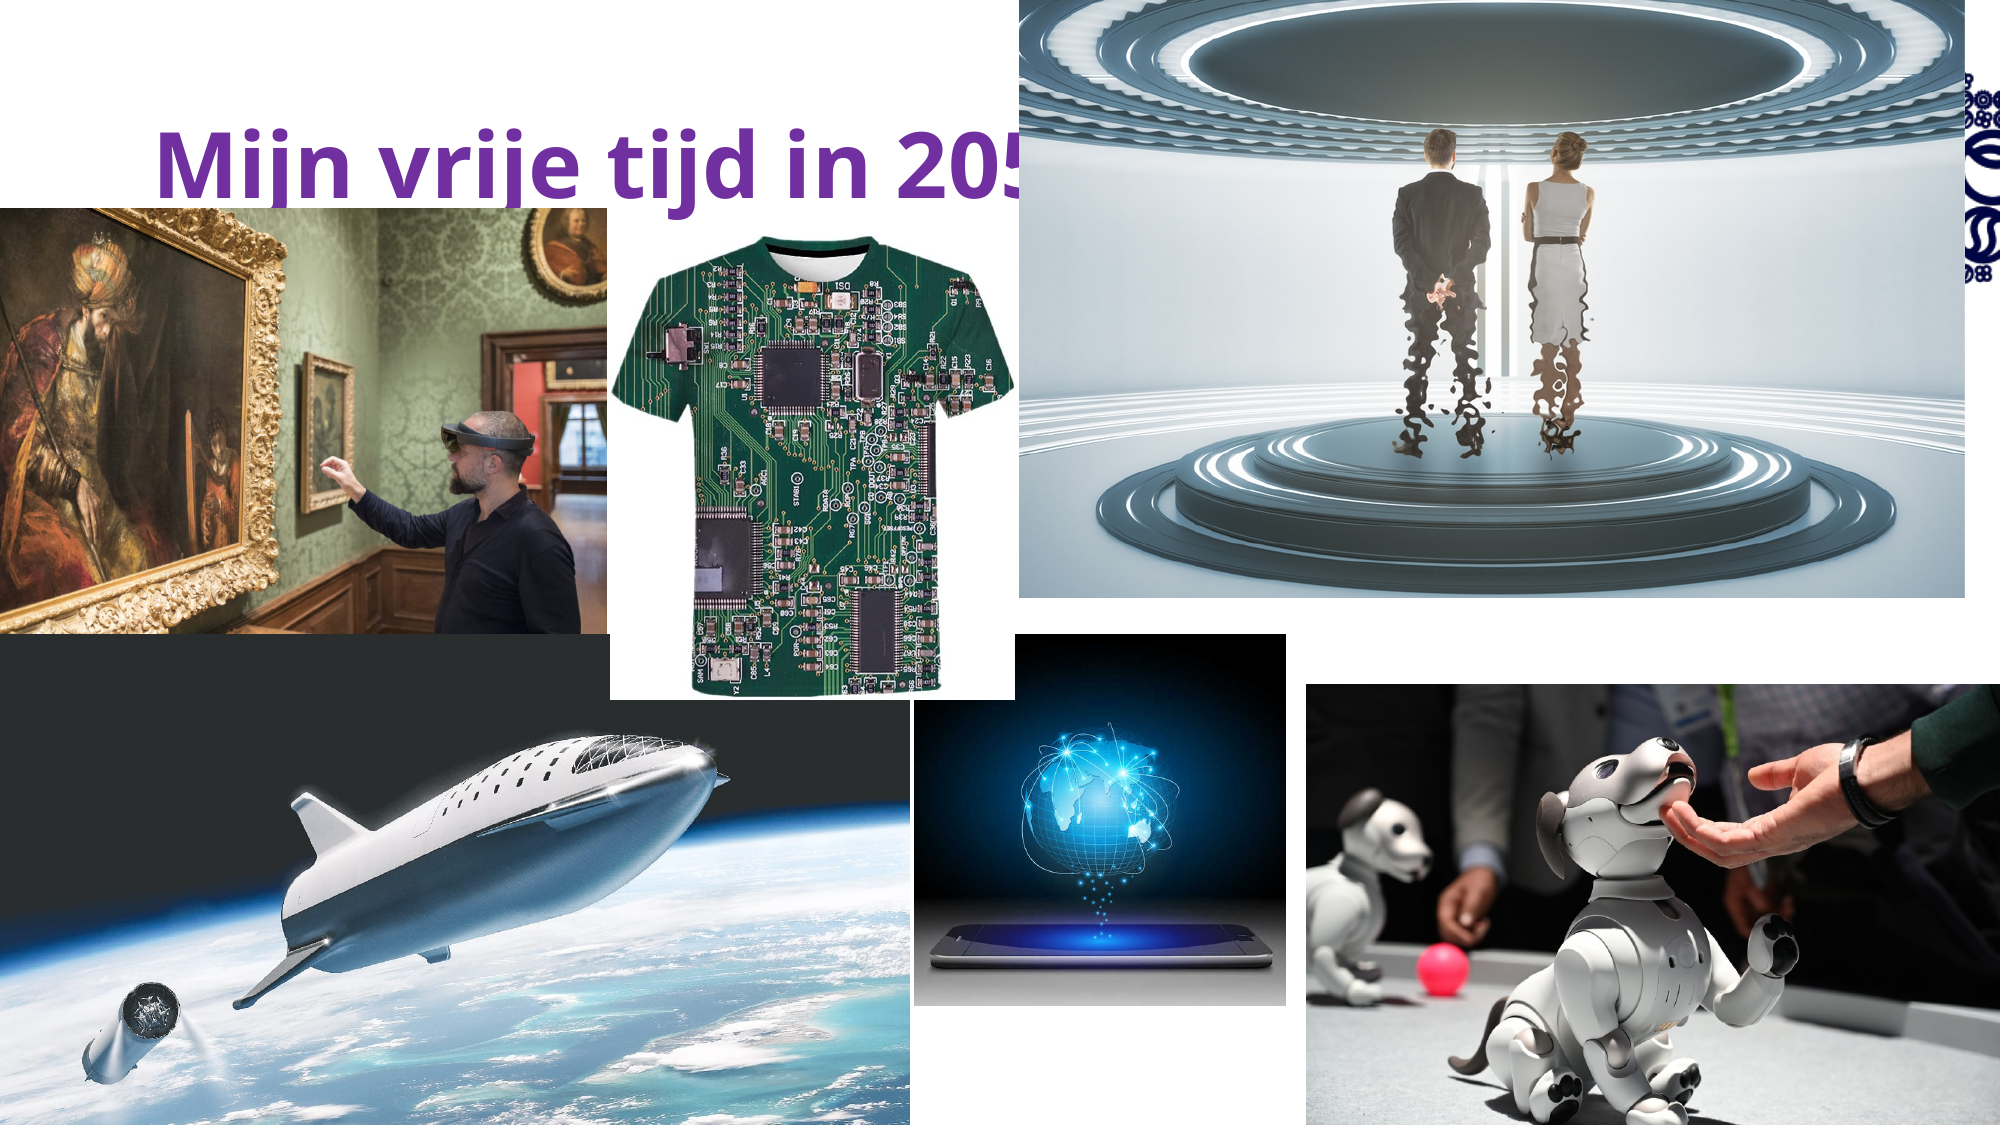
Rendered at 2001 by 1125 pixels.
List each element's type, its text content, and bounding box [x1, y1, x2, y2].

picture [0, 0, 2000, 1125]
title Mijn vrije tijd in 2050 [137, 59, 1019, 278]
